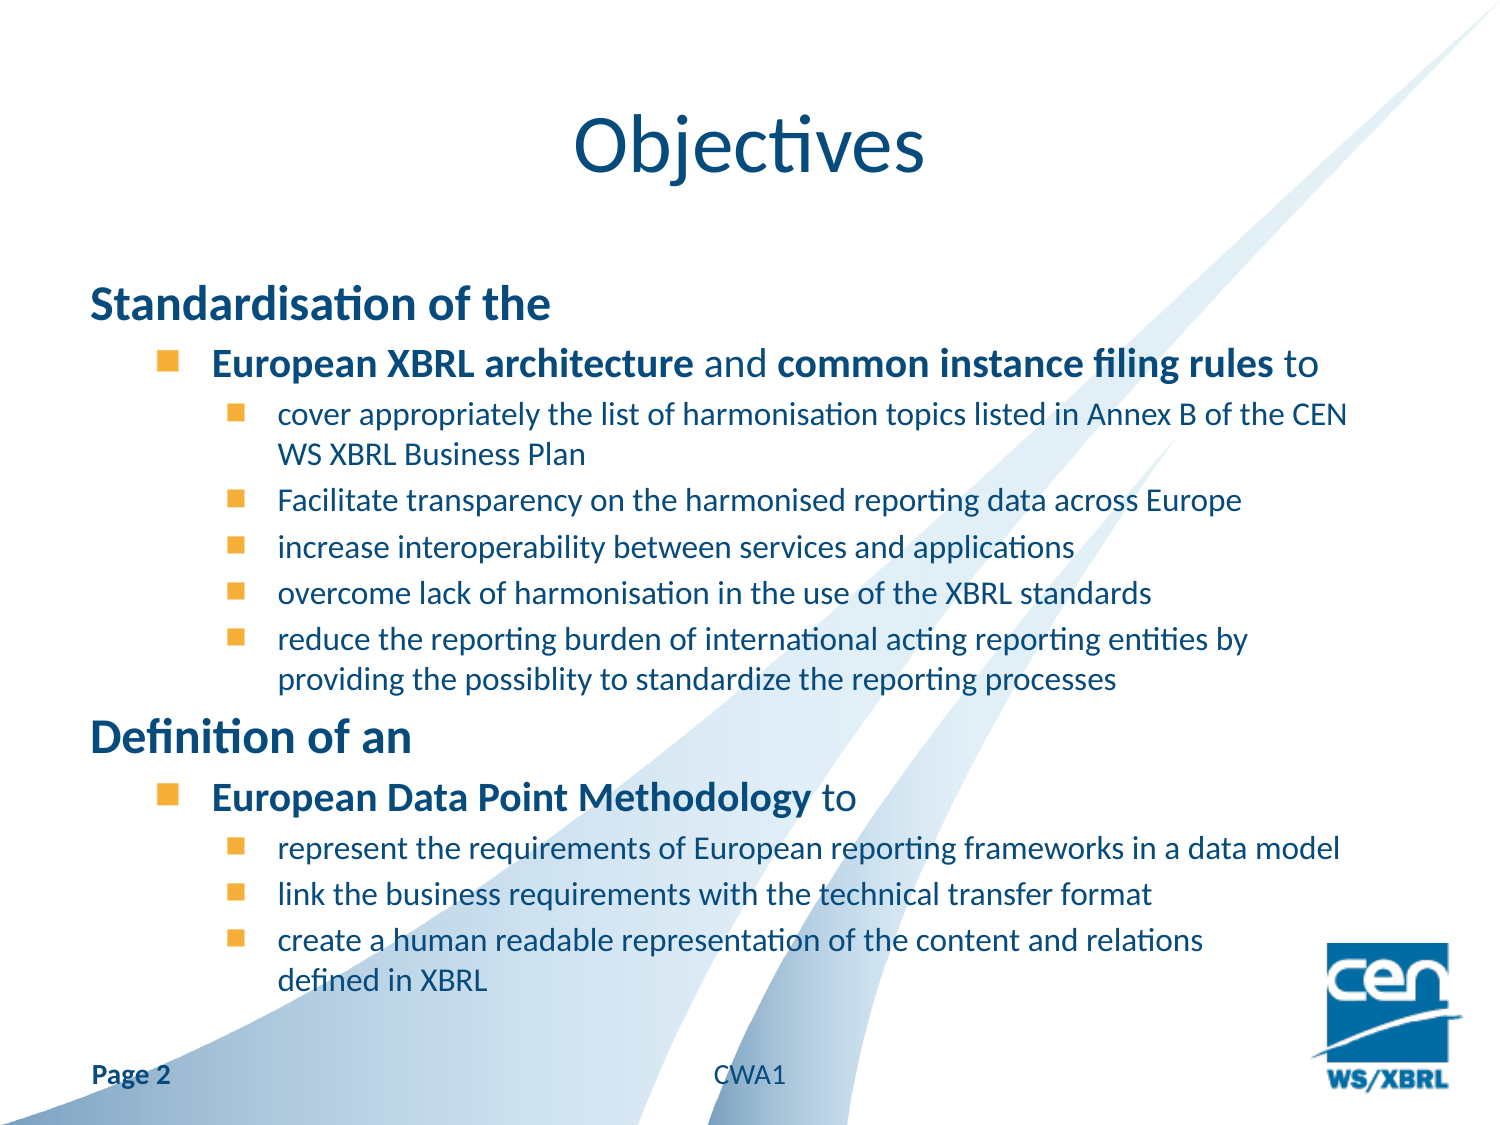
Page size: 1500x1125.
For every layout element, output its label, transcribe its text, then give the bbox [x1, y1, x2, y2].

picture [0, 0, 1500, 1125]
slide_number Page 2 [76, 1042, 455, 1103]
title Objectives [74, 44, 1426, 233]
text_box CWA1 [512, 1042, 988, 1103]
list Standardisation of the European XBRL architecture and common instance filing rules to cover appropriately the list of harmonisation topics listed in Annex B of the CEN WS XBRL Business Plan Facilitate transparency on the harmonised reporting data across Europe increase interoperability between services and applications overcome lack of harmonisation in the use of the XBRL standards reduce the reporting burden of international acting reporting entities by providing the possiblity to standardize the reporting processes Definition of an European Data Point Methodology to represent the requirements of European reporting frameworks in a data model link the business requirements with the technical transfer format create a human readable representation of the content and relations defined in XBRL [74, 262, 1369, 1006]
